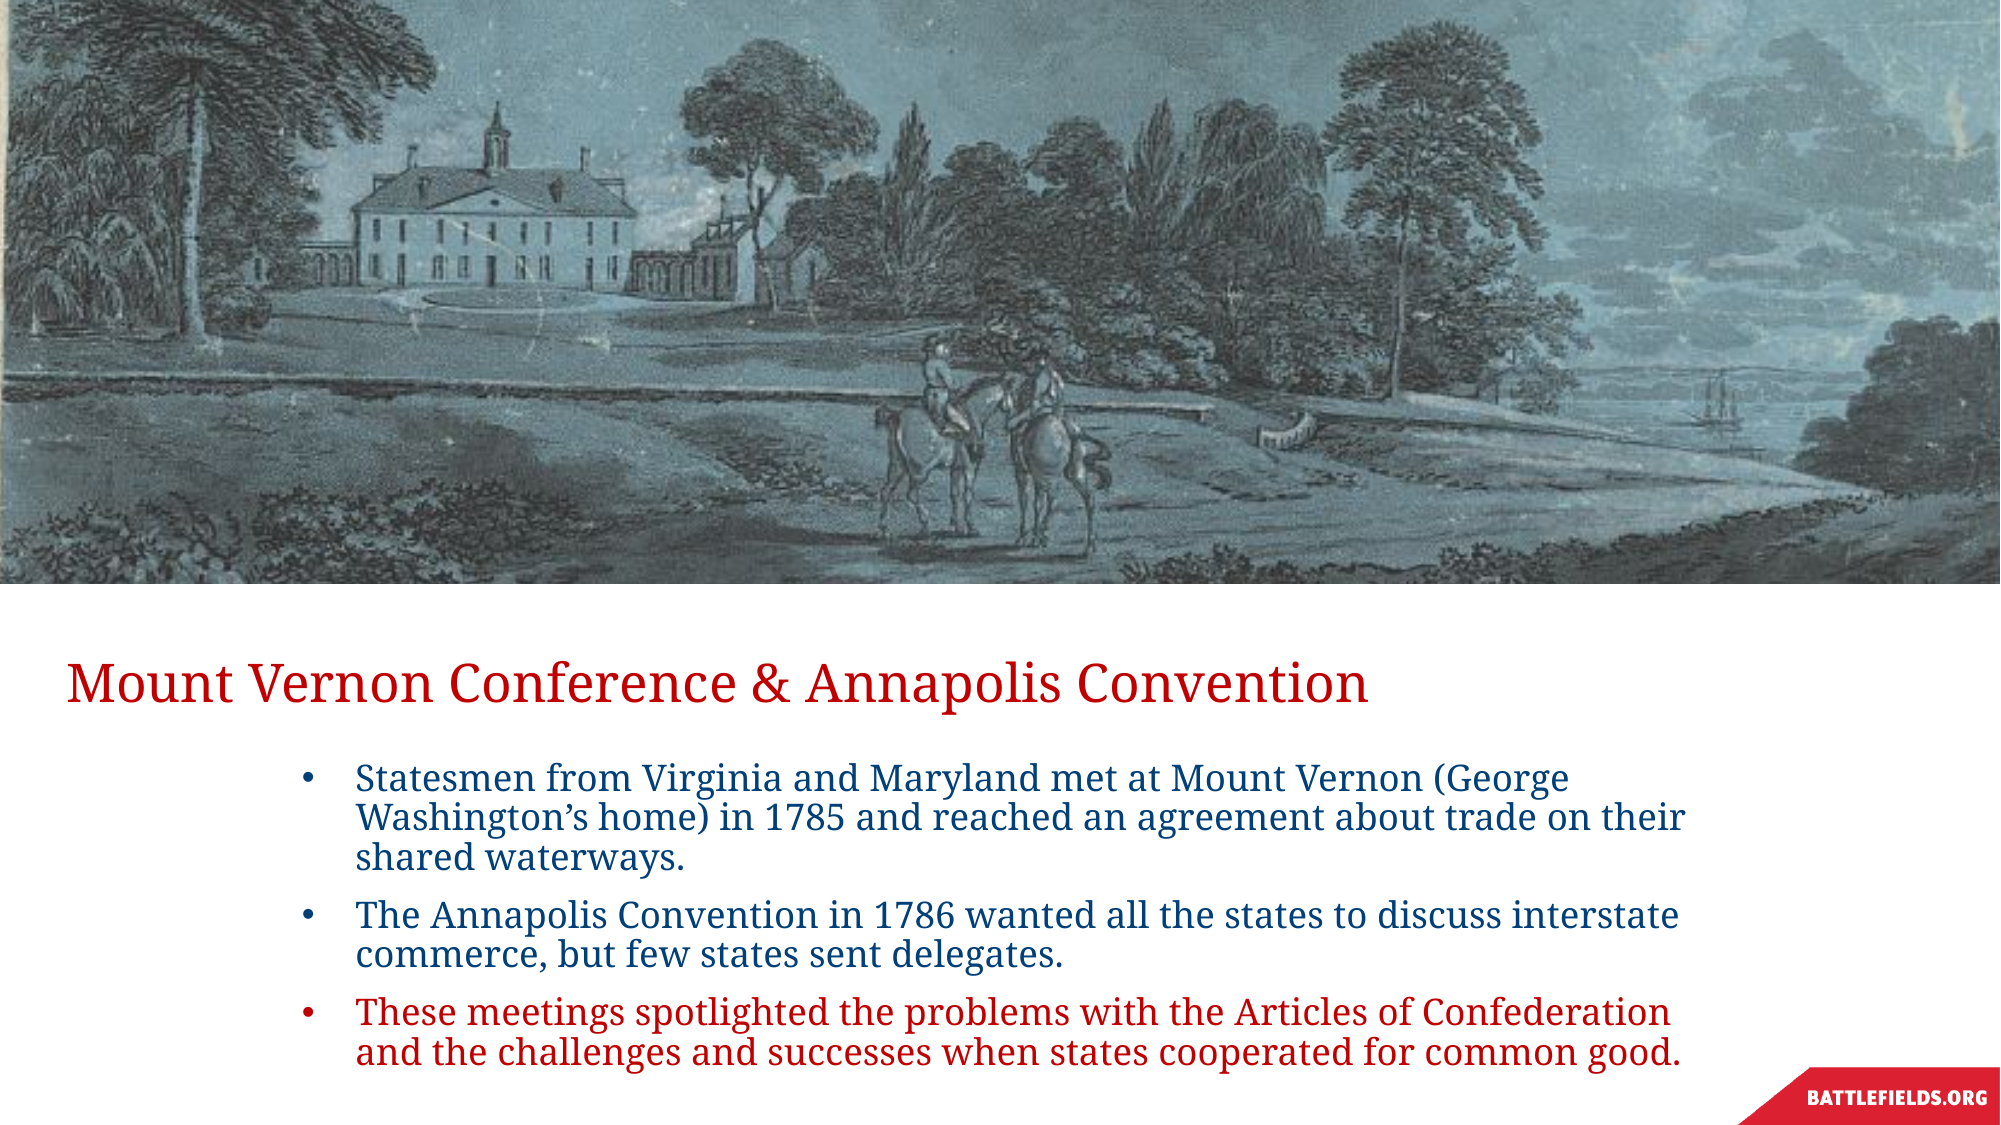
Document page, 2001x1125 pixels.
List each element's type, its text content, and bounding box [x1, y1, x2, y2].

picture [0, 0, 2000, 584]
picture [1737, 1067, 2000, 1125]
title Mount Vernon Conference & Annapolis Convention [51, 613, 1606, 722]
list Statesmen from Virginia and Maryland met at Mount Vernon (George Washington’s home) in 1785 and reached an agreement about trade on their shared waterways. The Annapolis Convention in 1786 wanted all the states to discuss interstate commerce, but few states sent delegates. These meetings spotlighted the problems with the Articles of Confederation and the challenges and successes when states cooperated for common good. [286, 751, 1714, 1092]
